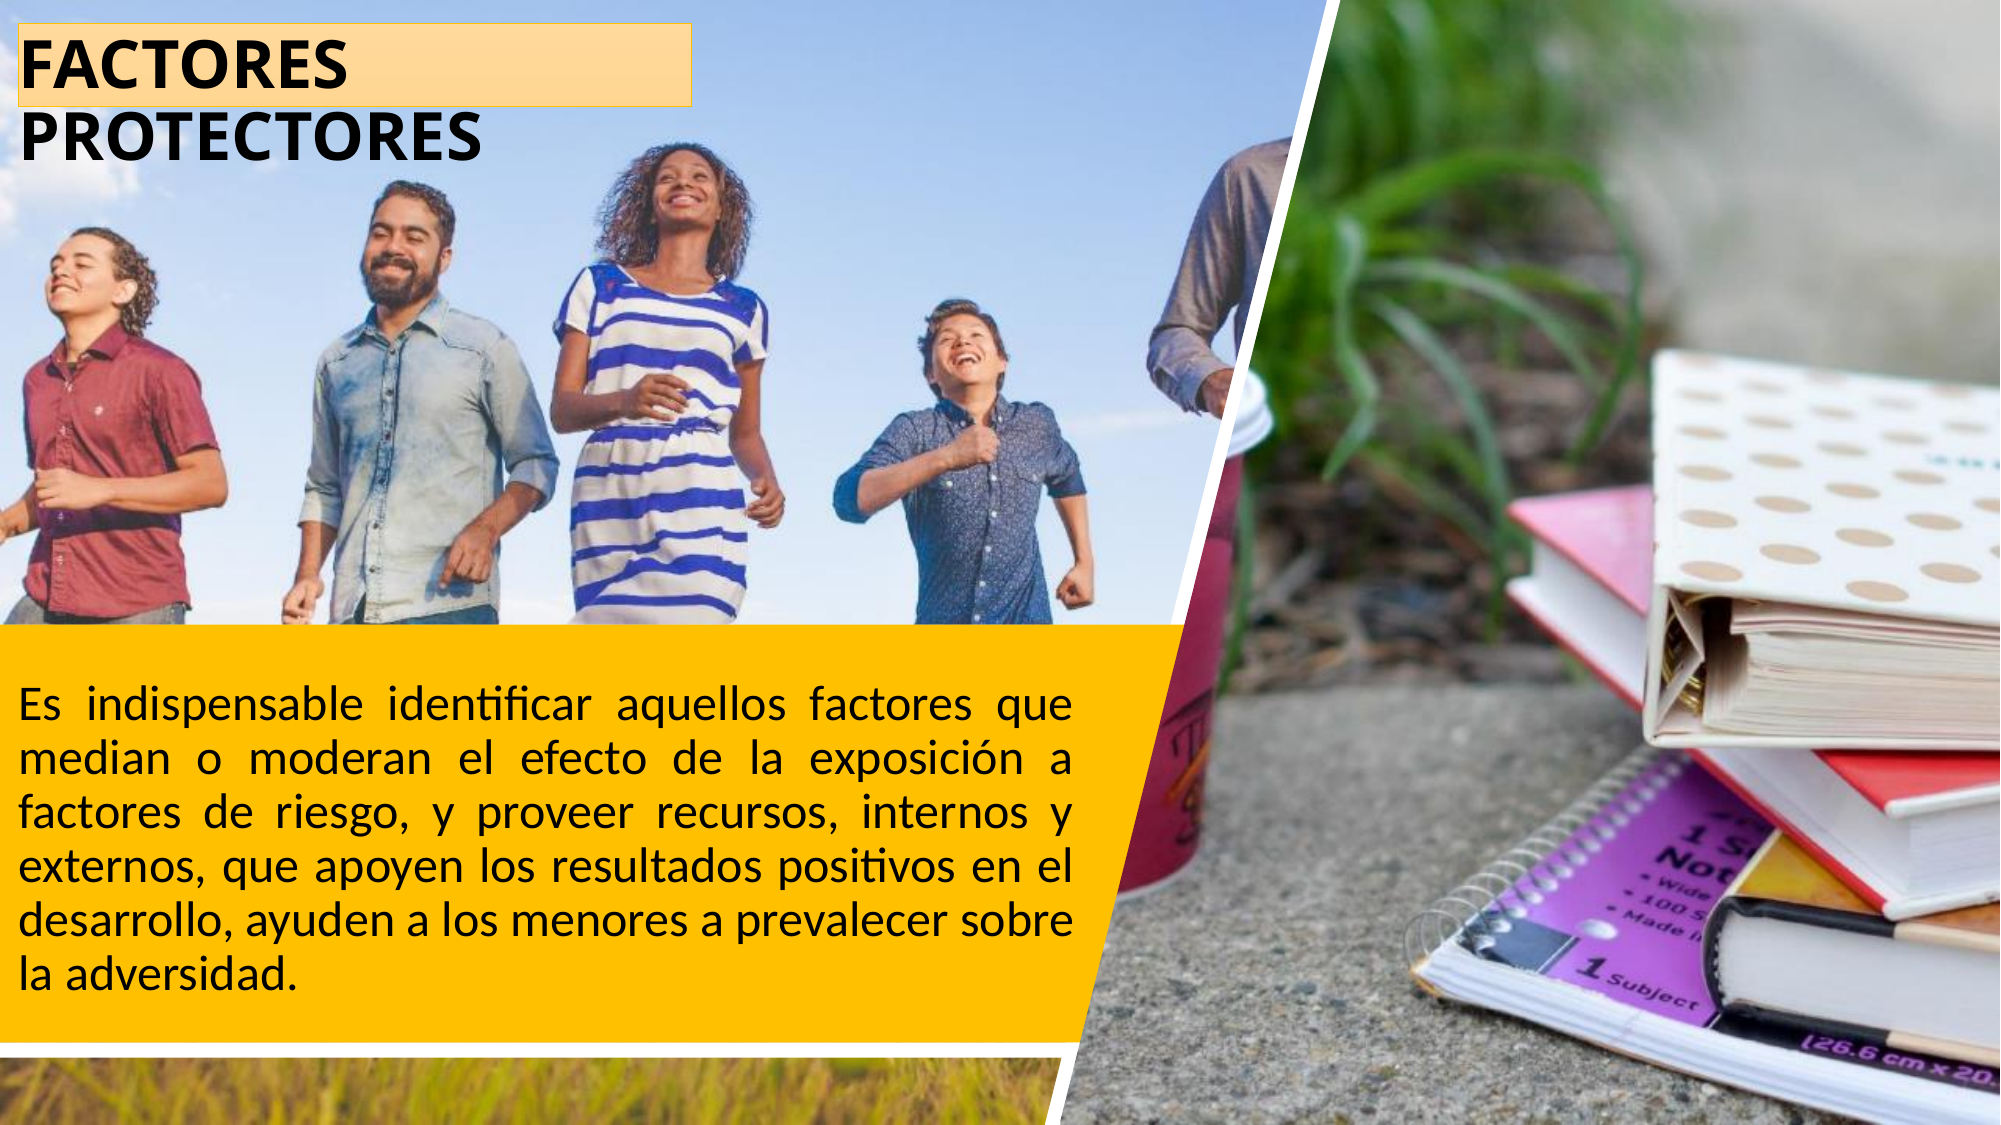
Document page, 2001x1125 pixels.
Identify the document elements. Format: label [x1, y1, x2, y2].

picture [0, 0, 2000, 1125]
text_box [0, 624, 1060, 1043]
